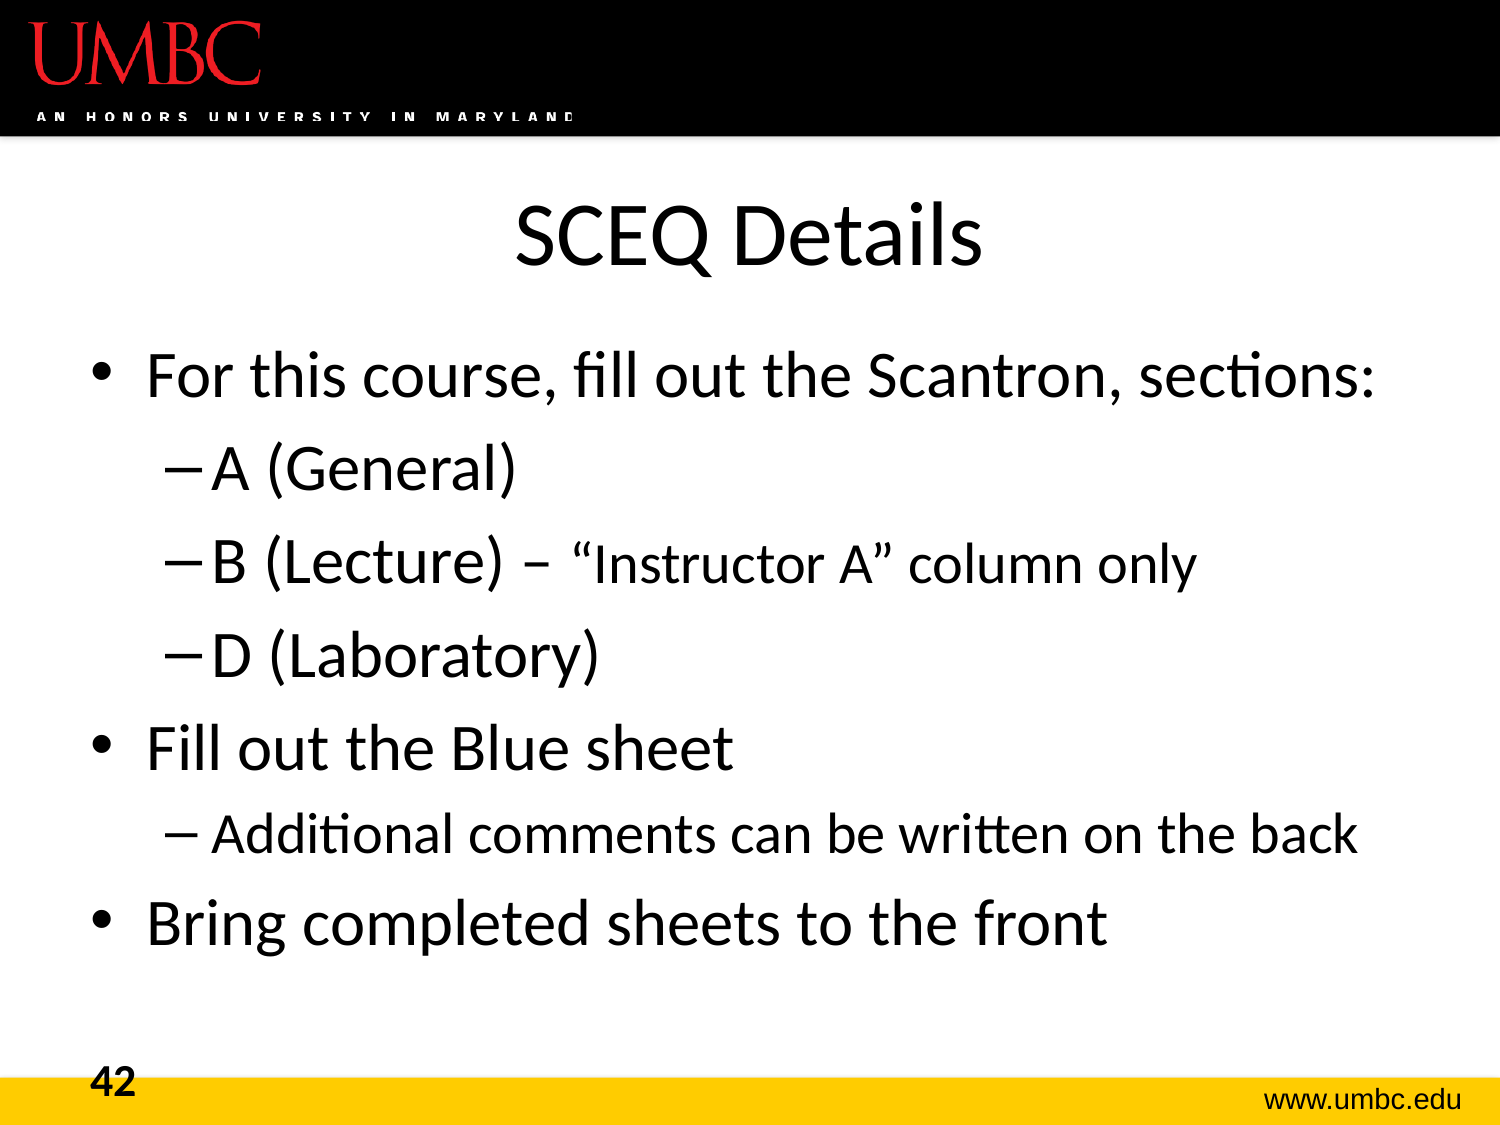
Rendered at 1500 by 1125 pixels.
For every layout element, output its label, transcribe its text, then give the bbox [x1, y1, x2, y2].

title SCEQ Details [75, 135, 1425, 323]
list For this course, fill out the Scantron, sections: A (General) B (Lecture) – “Instructor A” column only D (Laboratory) Fill out the Blue sheet Additional comments can be written on the back Bring completed sheets to the front [75, 323, 1425, 1005]
slide_number 42 [75, 1042, 425, 1103]
